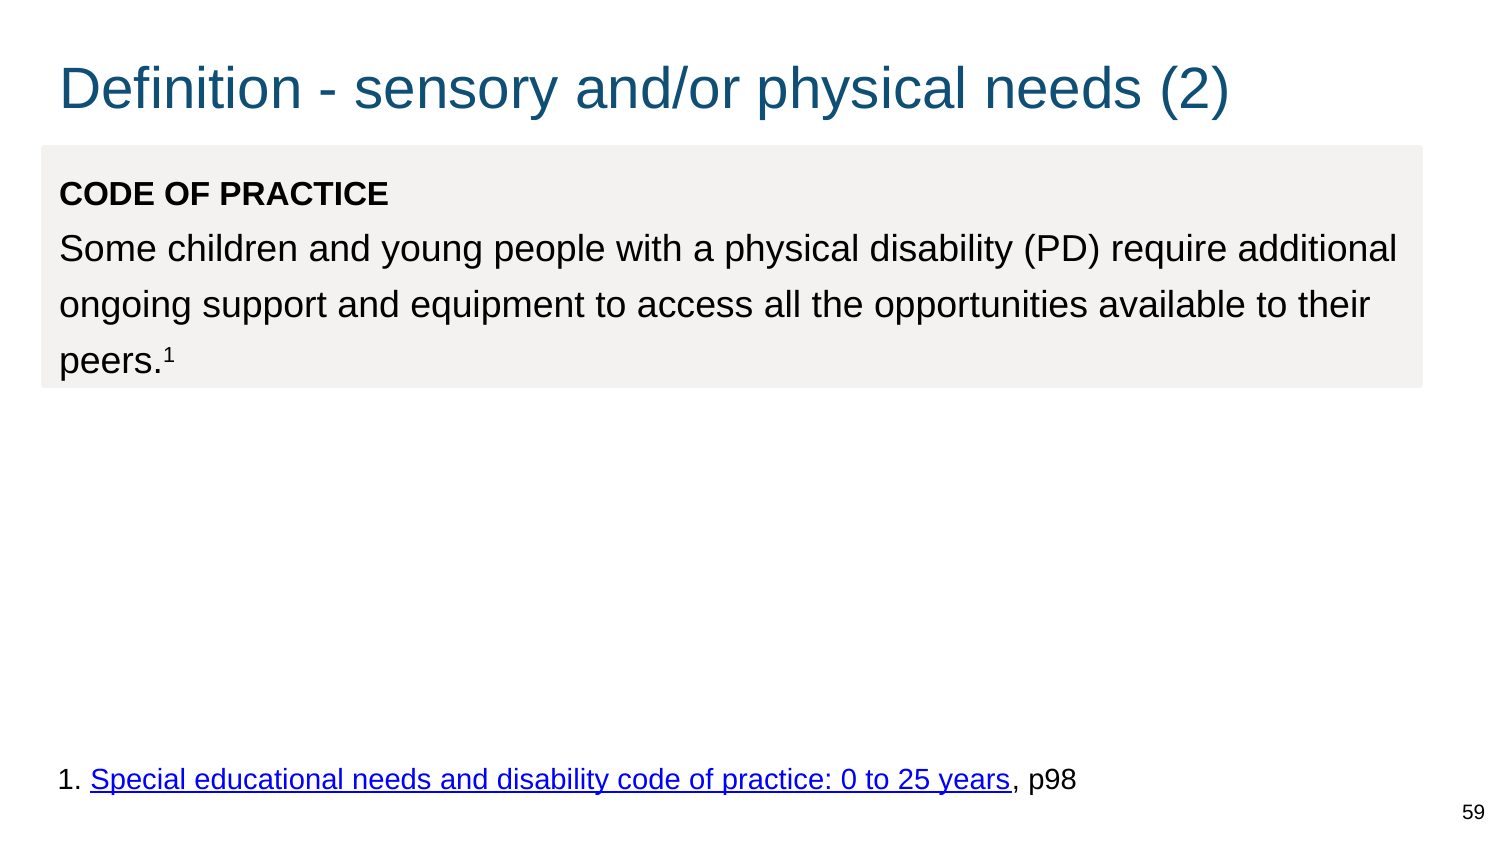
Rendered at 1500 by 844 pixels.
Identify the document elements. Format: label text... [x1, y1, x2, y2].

text_box 1. Special educational needs and disability code of practice: 0 to 25 years, p98 [42, 752, 1130, 803]
title Definition - sensory and/or physical needs (2) [44, 35, 1470, 130]
slide_number 59 [1410, 779, 1500, 844]
text_box CODE OF PRACTICE Some children and young people with a physical disability (PD) require additional ongoing support and equipment to access all the opportunities available to their peers.1 [44, 147, 1420, 385]
